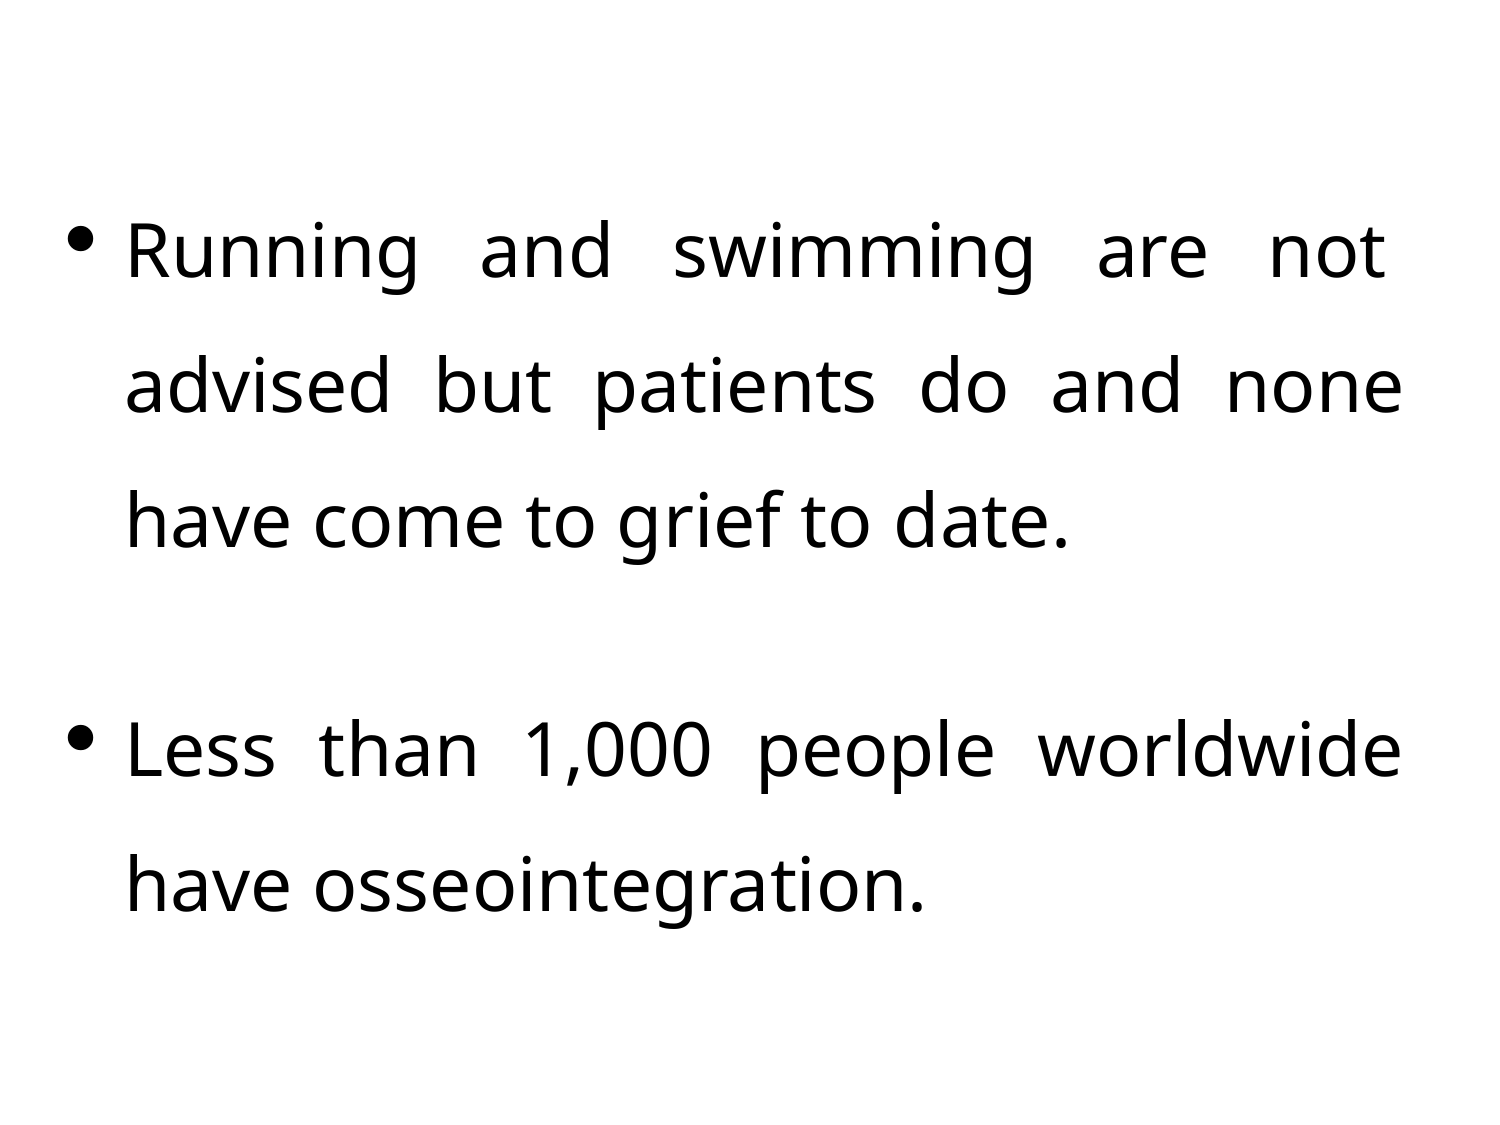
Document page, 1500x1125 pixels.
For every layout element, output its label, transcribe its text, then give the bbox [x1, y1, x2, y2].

text_box Running and swimming are not advised but patients do and none have come to grief to date. Less than 1,000 people worldwide have osseointegration. [65, 155, 1446, 927]
